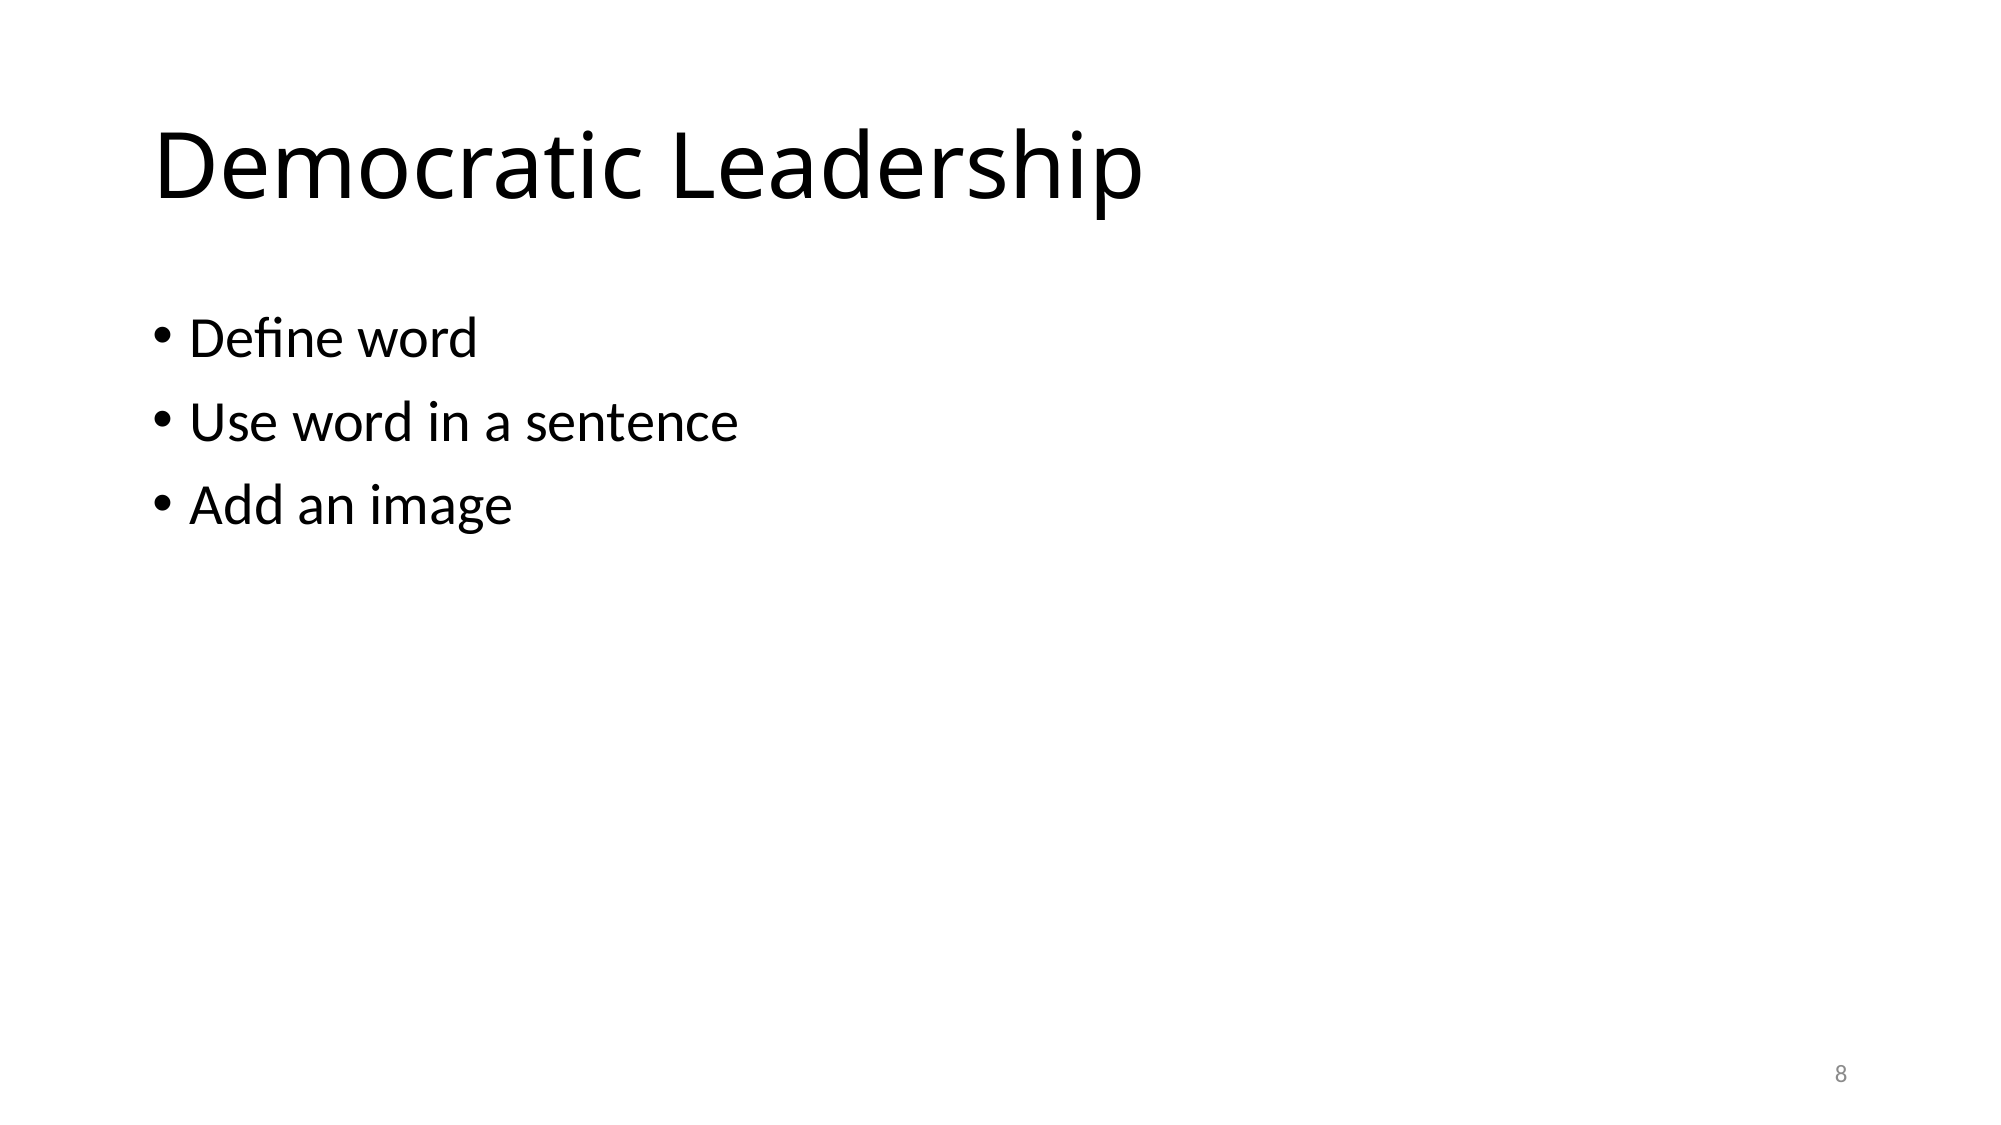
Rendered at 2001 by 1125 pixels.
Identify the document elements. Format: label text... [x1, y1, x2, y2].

list Define word Use word in a sentence Add an image [137, 299, 1863, 1014]
slide_number 8 [1412, 1042, 1863, 1103]
title Democratic Leadership [137, 59, 1863, 278]
